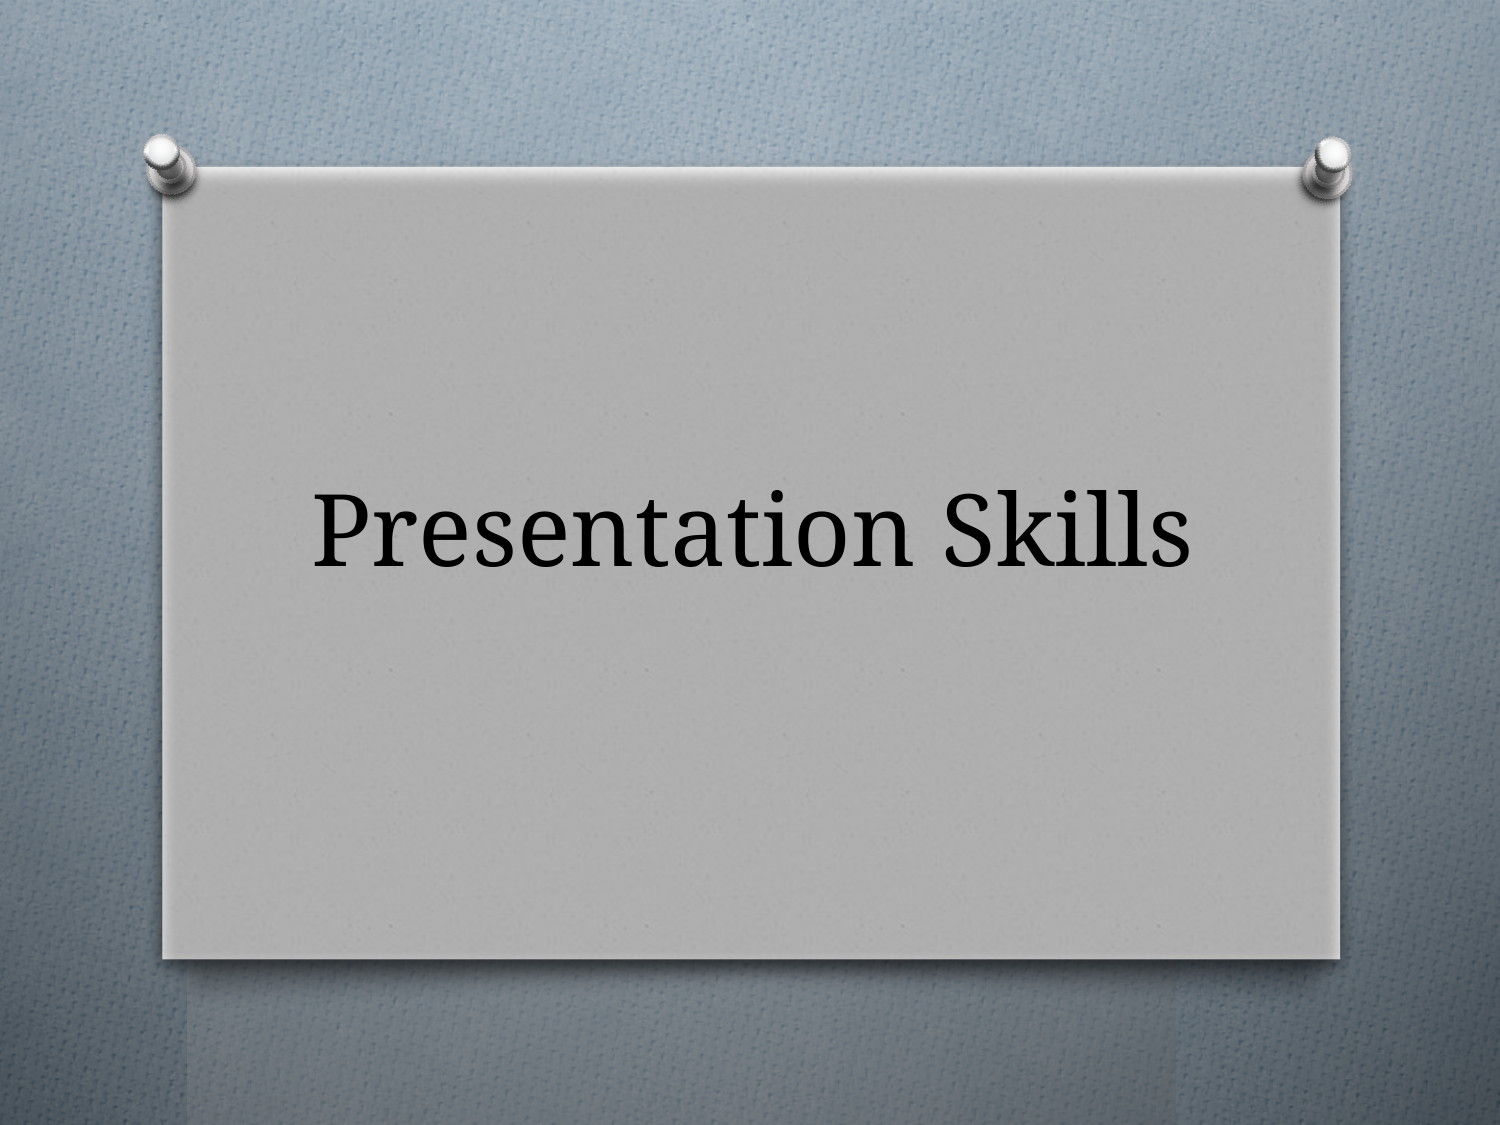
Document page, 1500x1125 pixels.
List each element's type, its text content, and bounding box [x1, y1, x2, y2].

title Presentation Skills [283, 294, 1223, 595]
picture [112, 100, 235, 224]
picture [1274, 109, 1396, 230]
